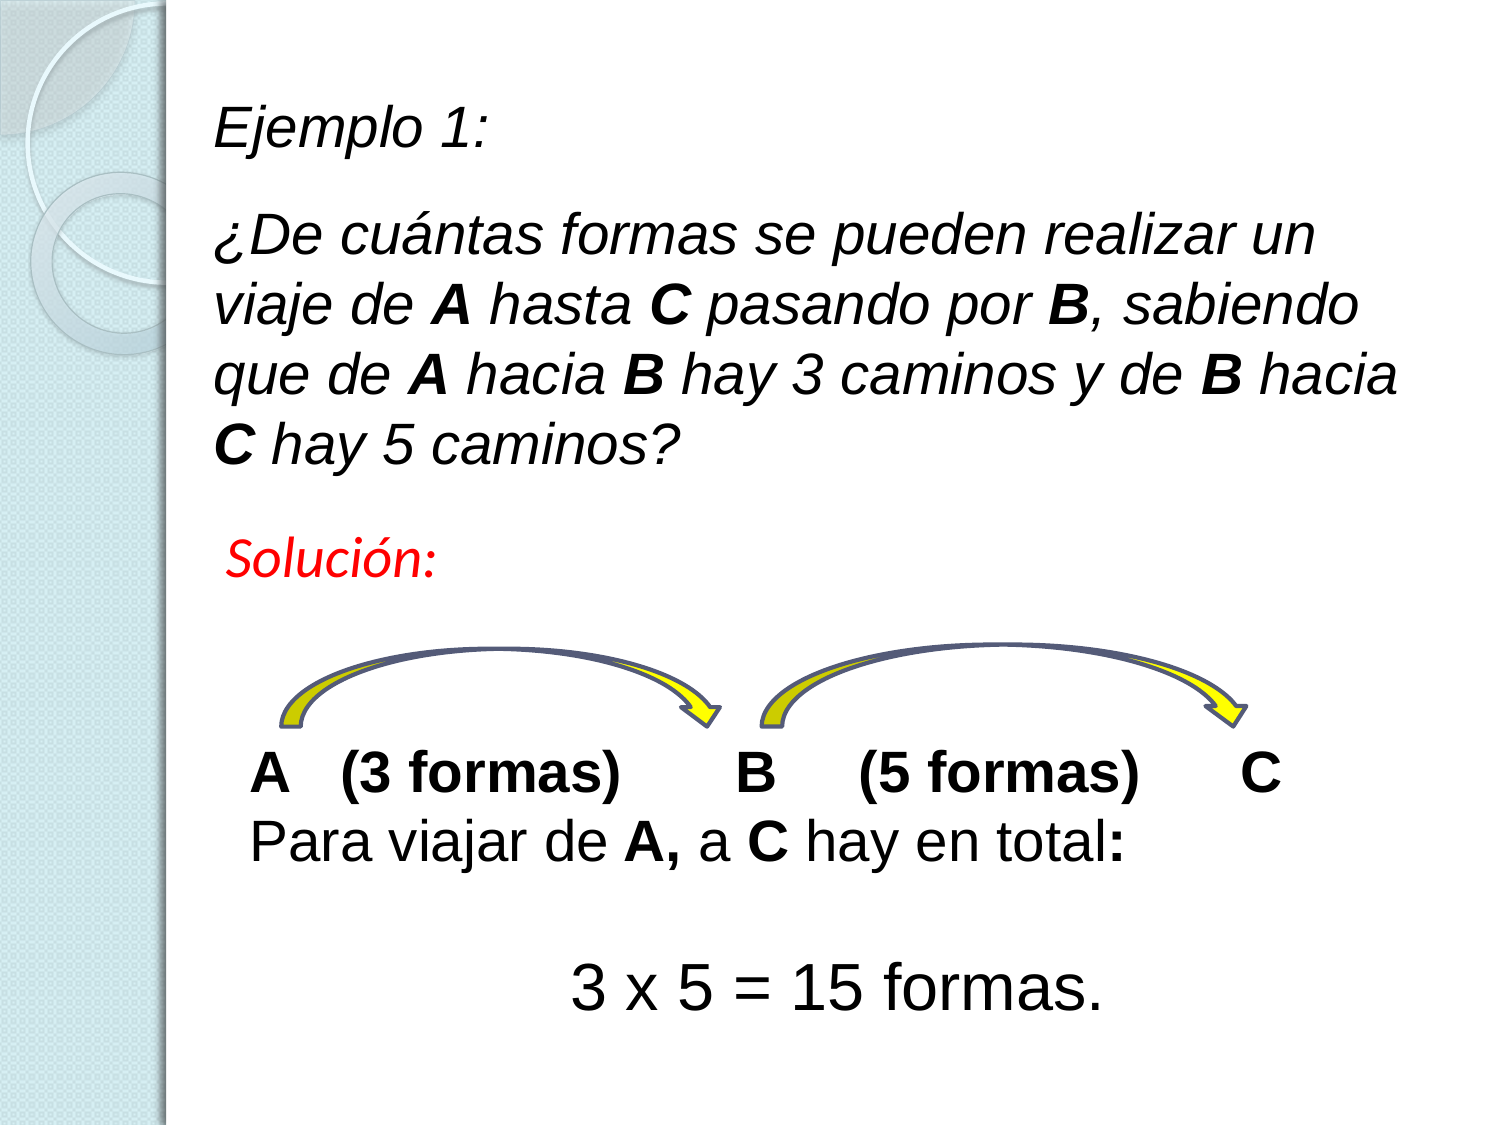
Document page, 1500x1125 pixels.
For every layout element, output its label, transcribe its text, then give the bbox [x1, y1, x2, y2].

text_box [279, 646, 722, 729]
text_box Ejemplo 1: [199, 82, 657, 167]
text_box A (3 formas) B (5 formas) C Para viajar de A, a C hay en total: 3 x 5 = 15 formas. [175, 726, 1442, 1031]
text_box ¿De cuántas formas se pueden realizar un viaje de A hasta C pasando por B, sabiendo que de A hacia B hay 3 caminos y de B hacia C hay 5 caminos? [199, 189, 1418, 484]
text_box Solución: [210, 511, 563, 597]
text_box [759, 642, 1249, 729]
